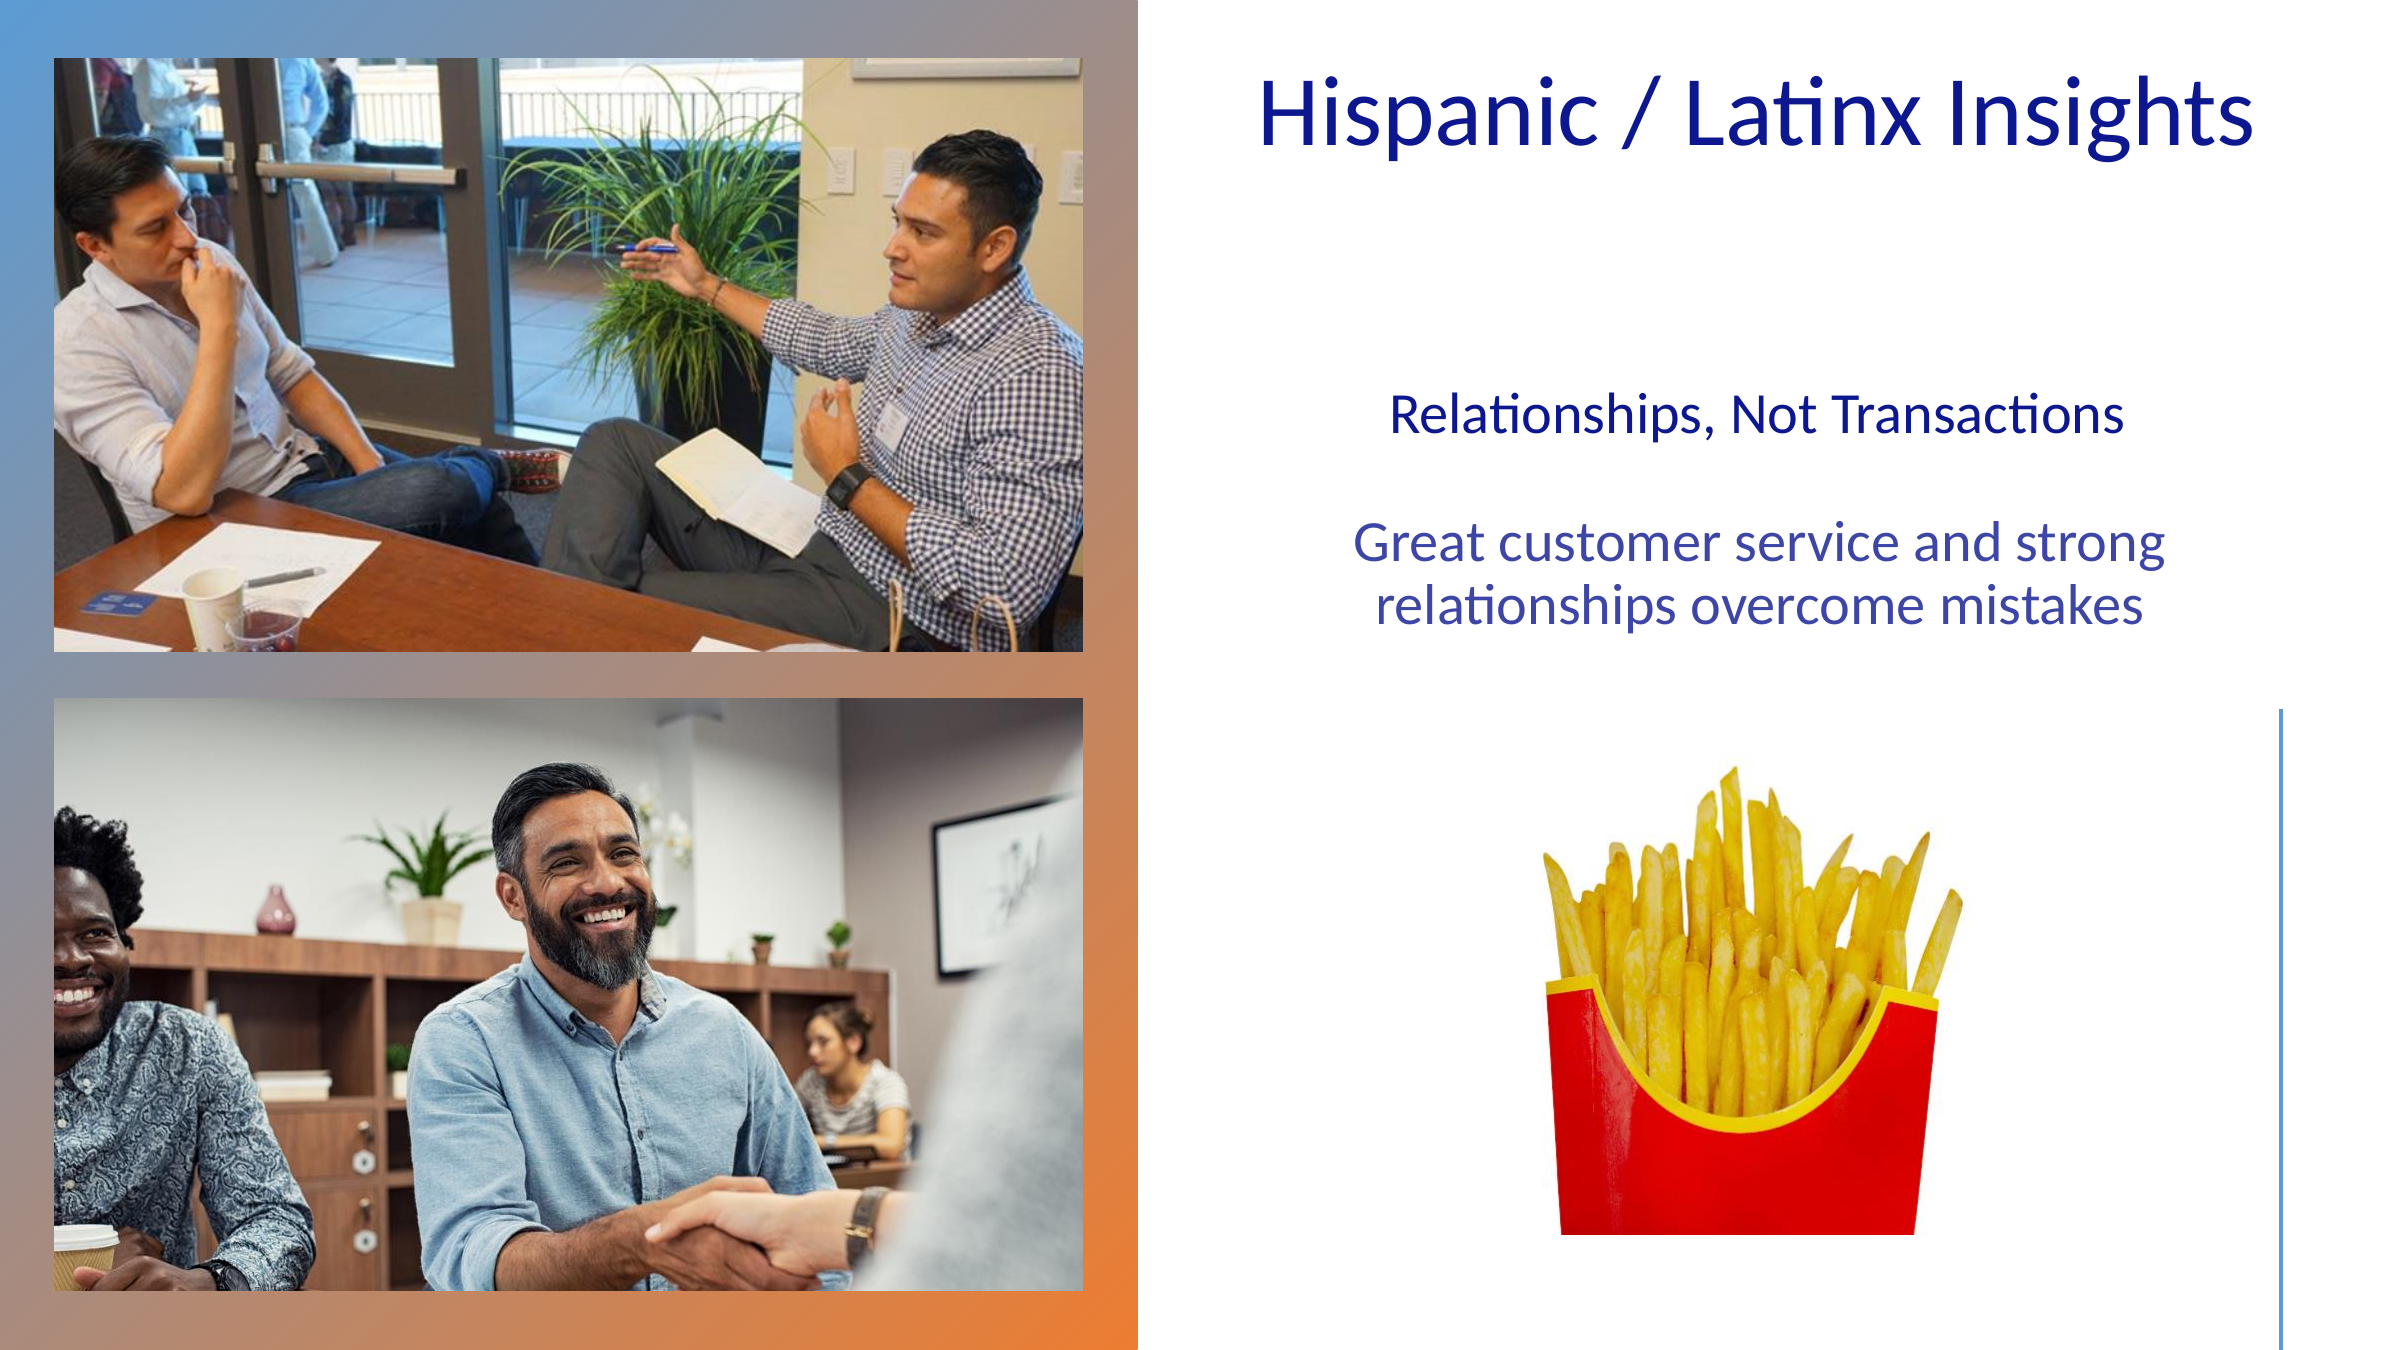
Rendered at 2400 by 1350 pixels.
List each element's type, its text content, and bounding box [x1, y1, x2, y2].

title Hispanic / Latinx Insights Relationships, Not Transactions [1233, 115, 2281, 454]
picture [1462, 690, 2033, 1235]
list Great customer service and strong relationships overcome mistakes [1262, 504, 2258, 1235]
picture [54, 698, 1083, 1292]
text_box [0, 0, 1139, 1350]
picture [54, 58, 1083, 652]
text_box [1139, 0, 2400, 1350]
